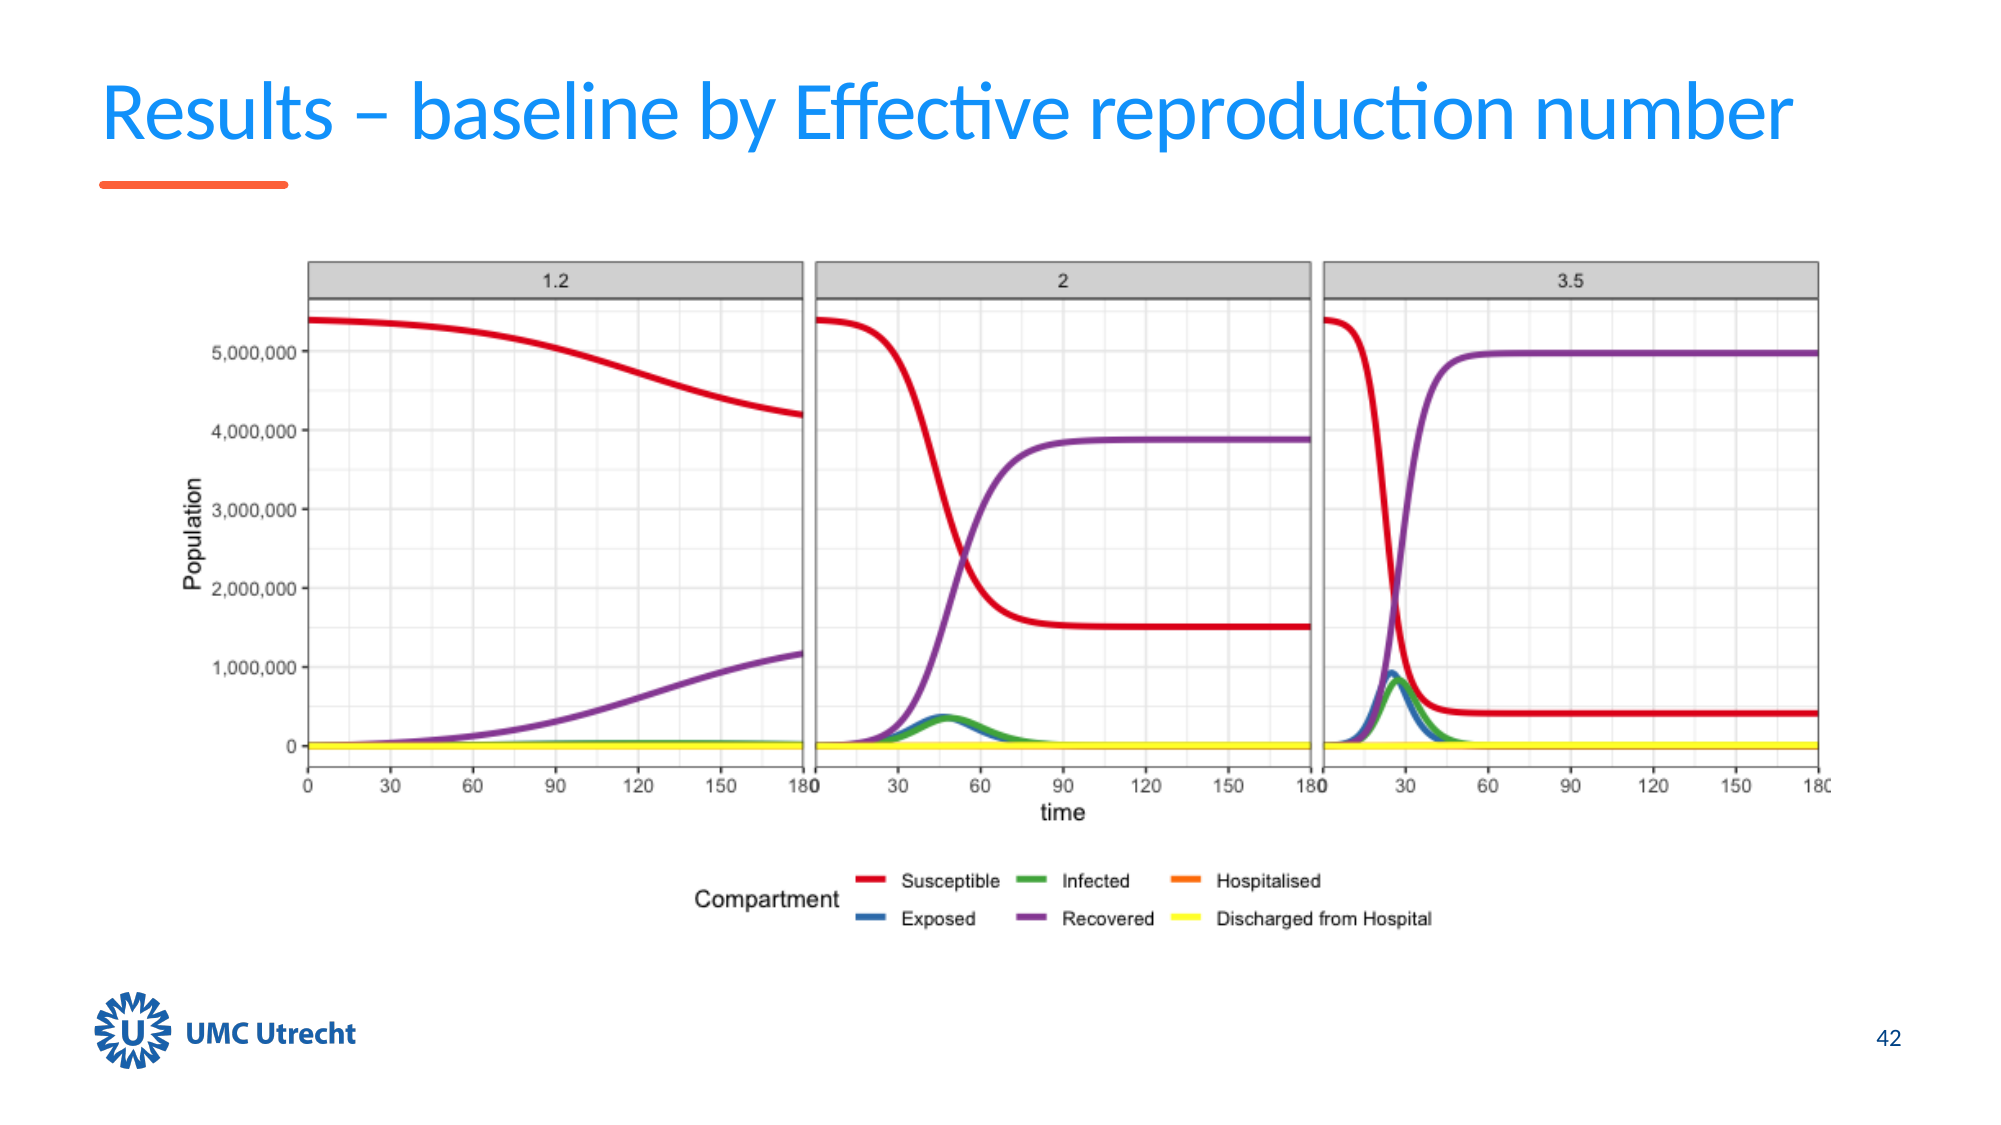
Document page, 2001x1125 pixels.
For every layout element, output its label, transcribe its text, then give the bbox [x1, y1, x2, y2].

picture [94, 992, 356, 1069]
picture [172, 250, 1831, 960]
title Results – baseline by Effective reproduction number [101, 75, 1903, 184]
slide_number 42 [1842, 1015, 1902, 1057]
